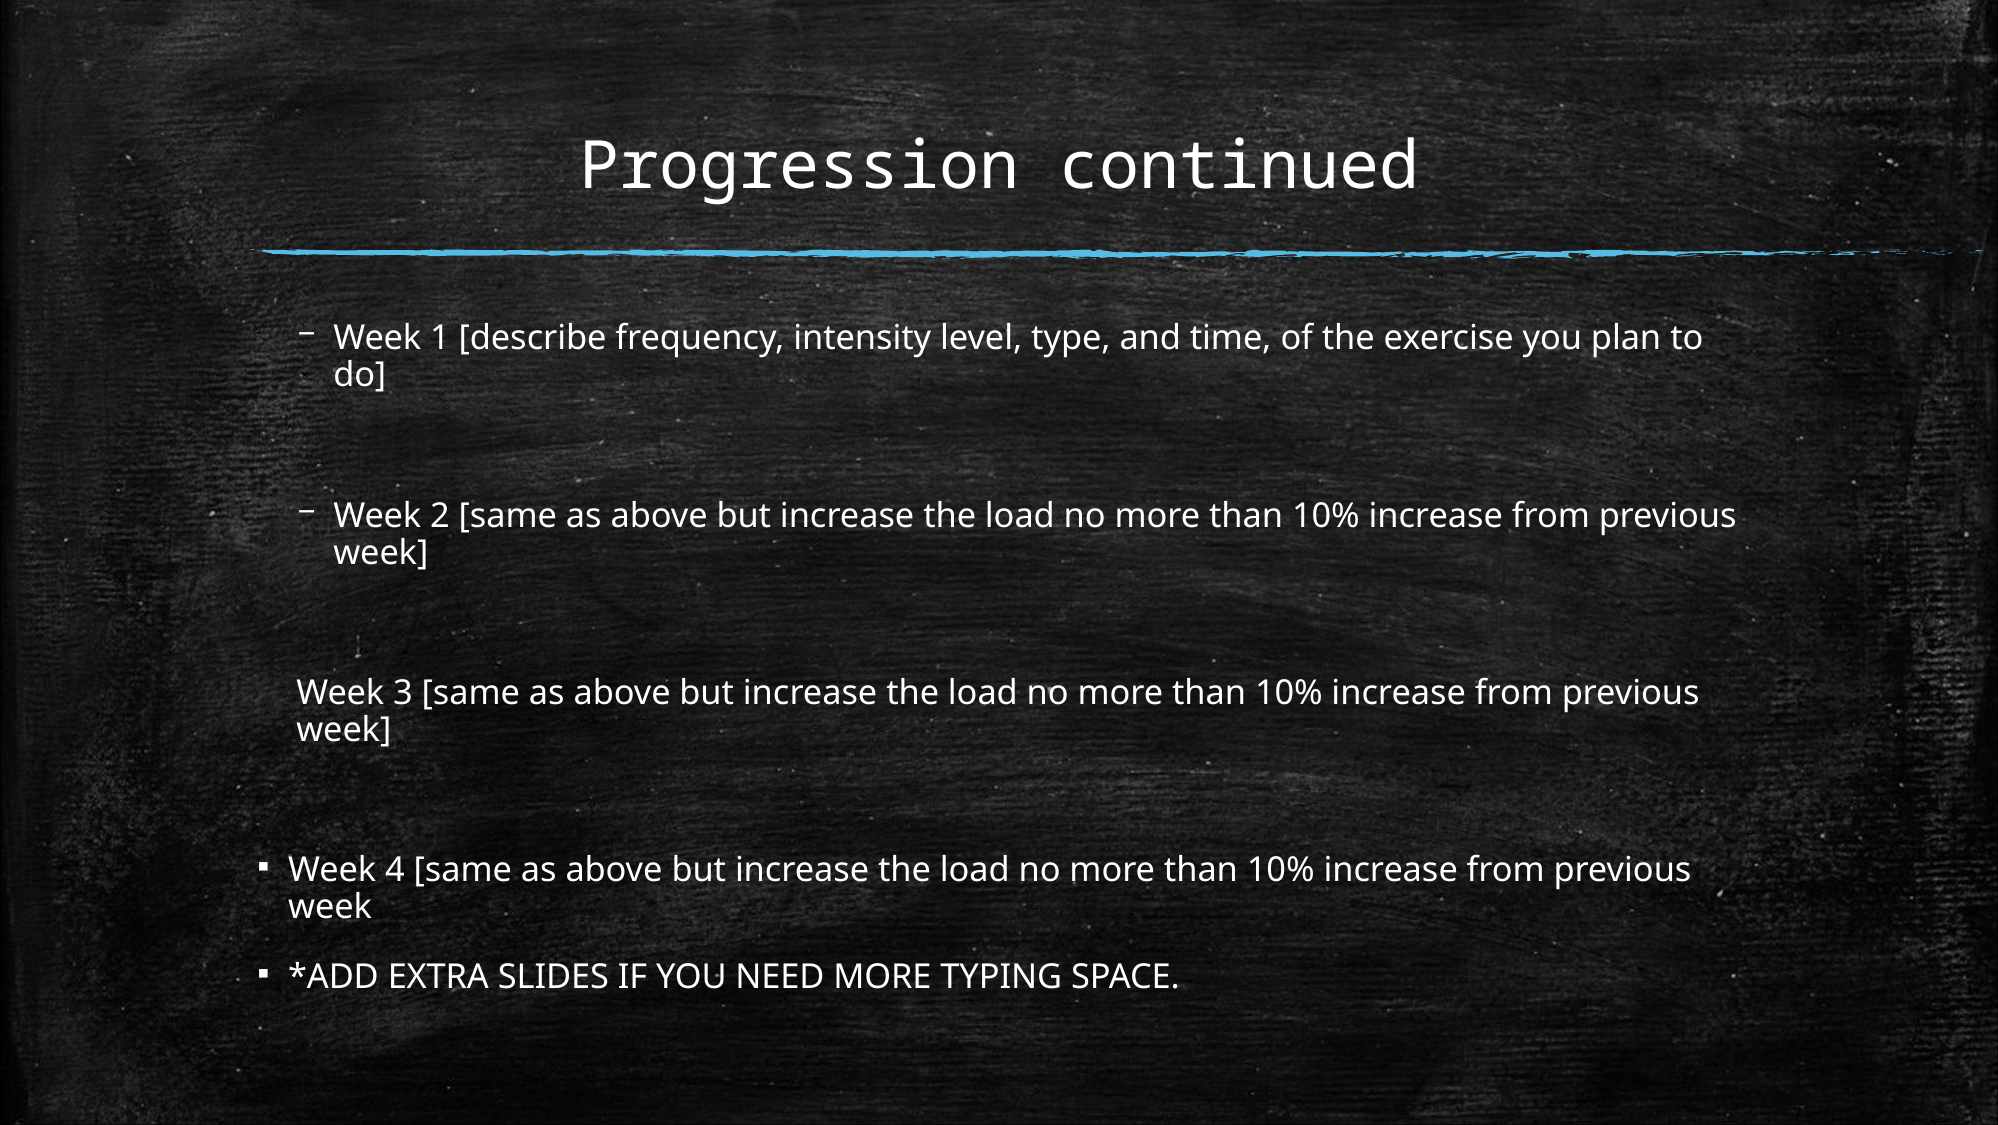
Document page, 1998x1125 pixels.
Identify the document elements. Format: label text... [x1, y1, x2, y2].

list Week 1 [describe frequency, intensity level, type, and time, of the exercise you plan to do] Week 2 [same as above but increase the load no more than 10% increase from previous week] Week 3 [same as above but increase the load no more than 10% increase from previous week] Week 4 [same as above but increase the load no more than 10% increase from previous week *ADD EXTRA SLIDES IF YOU NEED MORE TYPING SPACE. [249, 311, 1751, 1013]
title Progression continued [249, 44, 1751, 213]
picture [0, 0, 1998, 1125]
